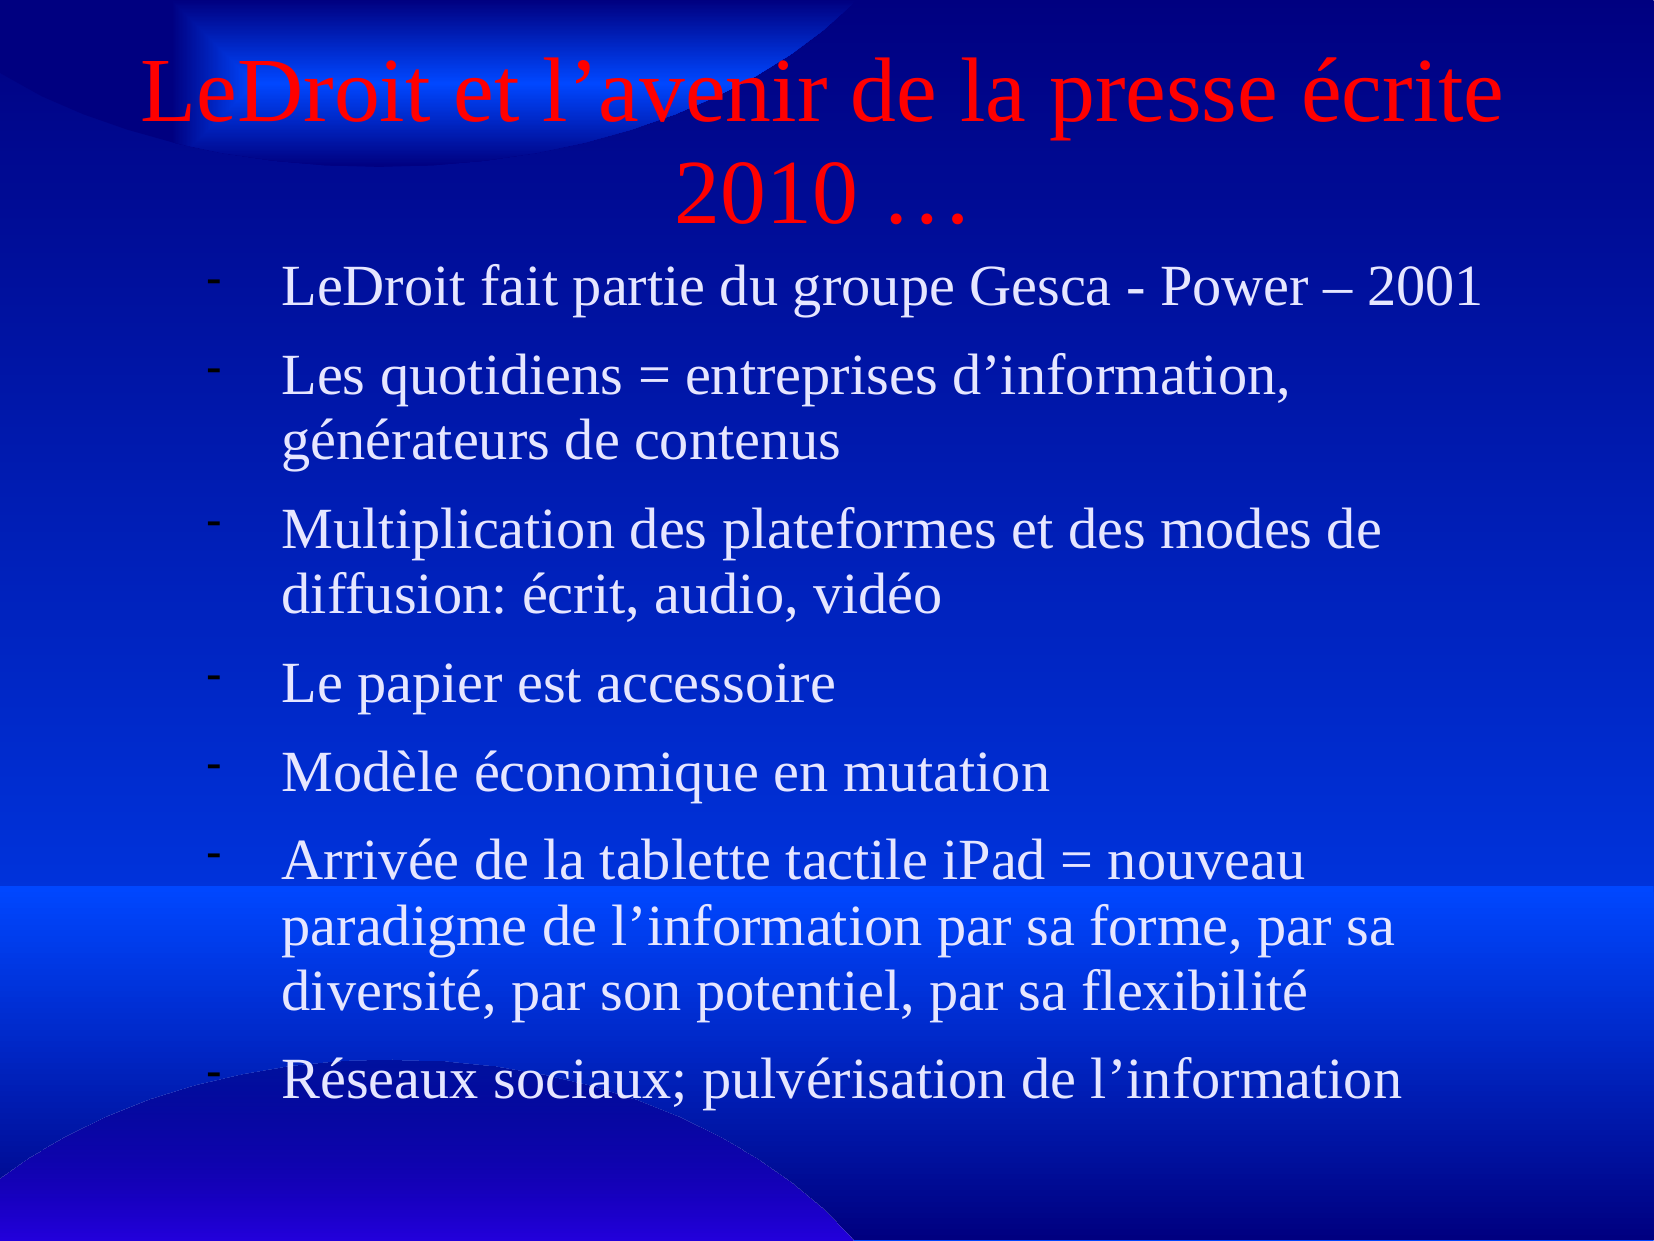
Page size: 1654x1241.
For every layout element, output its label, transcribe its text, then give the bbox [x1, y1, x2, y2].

title LeDroit et l’avenir de la presse écrite 2010 … [118, 53, 1531, 231]
list LeDroit fait partie du groupe Gesca - Power – 2001 Les quotidiens = entreprises d’information, générateurs de contenus Multiplication des plateformes et des modes de diffusion: écrit, audio, vidéo Le papier est accessoire Modèle économique en mutation Arrivée de la tablette tactile iPad = nouveau paradigme de l’information par sa forme, par sa diversité, par son potentiel, par sa flexibilité Réseaux sociaux; pulvérisation de l’information [118, 253, 1531, 1164]
